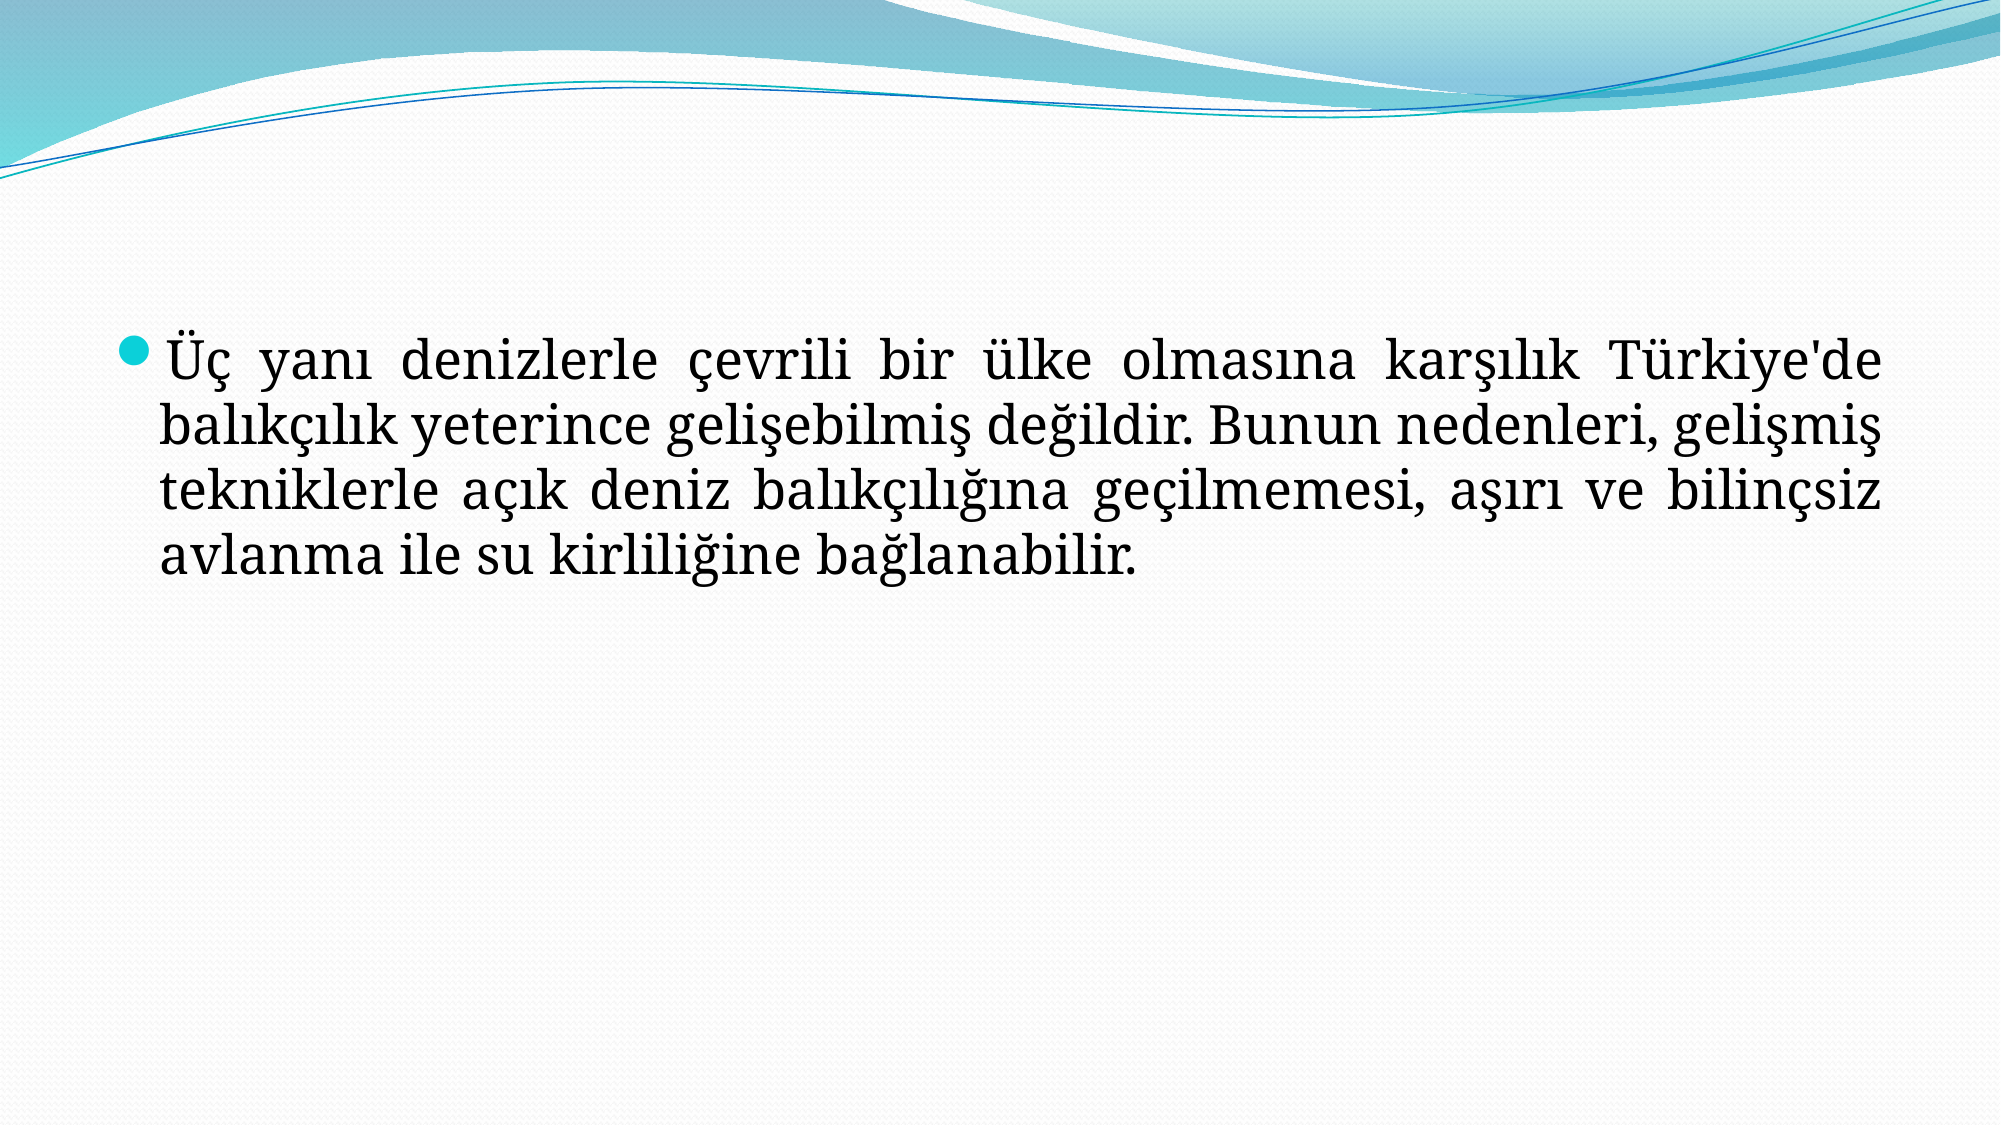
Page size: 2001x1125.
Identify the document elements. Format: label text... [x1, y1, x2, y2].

list Üç yanı denizlerle çevrili bir ülke olmasına karşılık Türkiye'de balıkçılık yeterince gelişebilmiş değildir. Bunun nedenleri, gelişmiş tekniklerle açık deniz balıkçılığına geçilmemesi, aşırı ve bilinçsiz avlanma ile su kirliliğine bağlanabilir. [99, 317, 1900, 1038]
